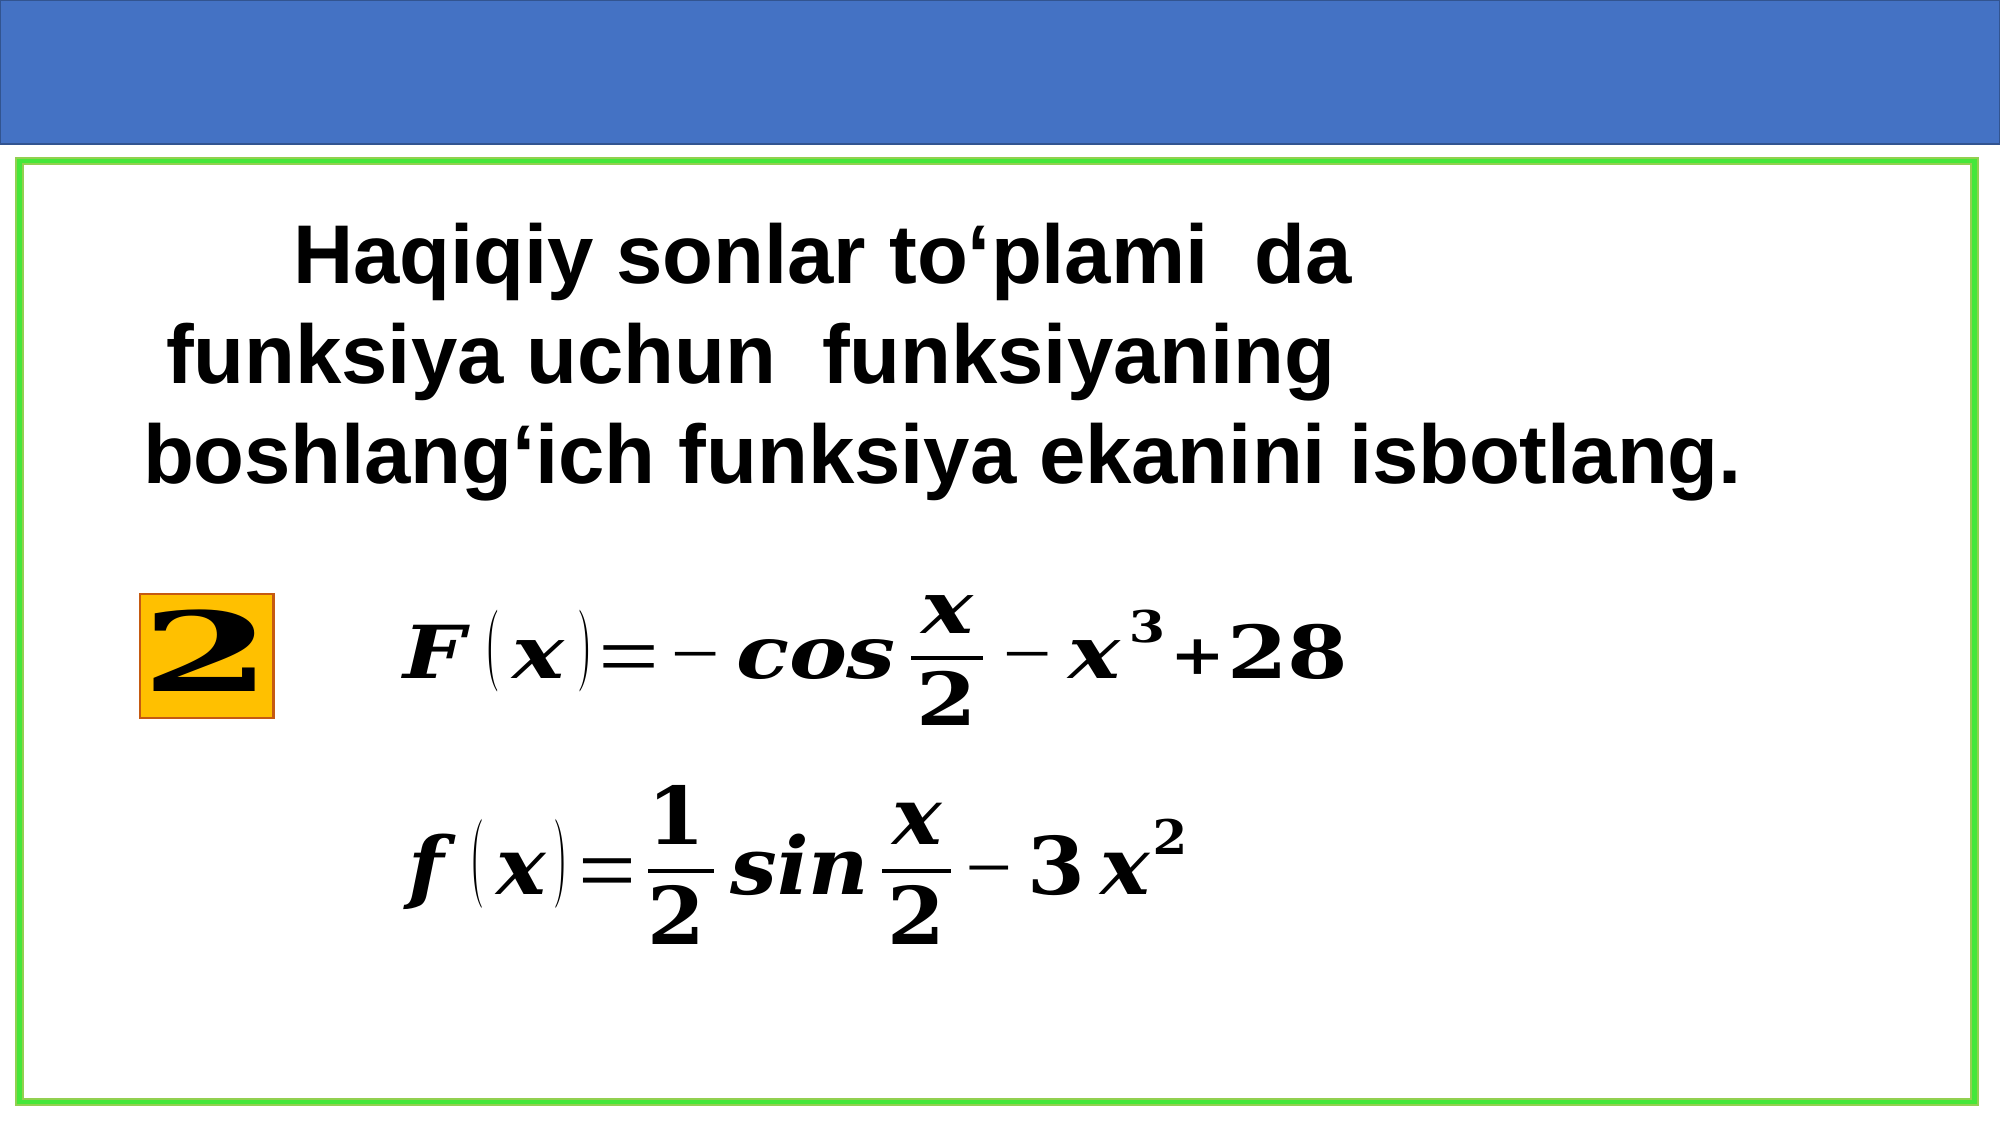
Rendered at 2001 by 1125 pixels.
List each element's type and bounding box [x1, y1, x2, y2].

text_box [0, 0, 2000, 145]
text_box [15, 157, 1979, 1106]
